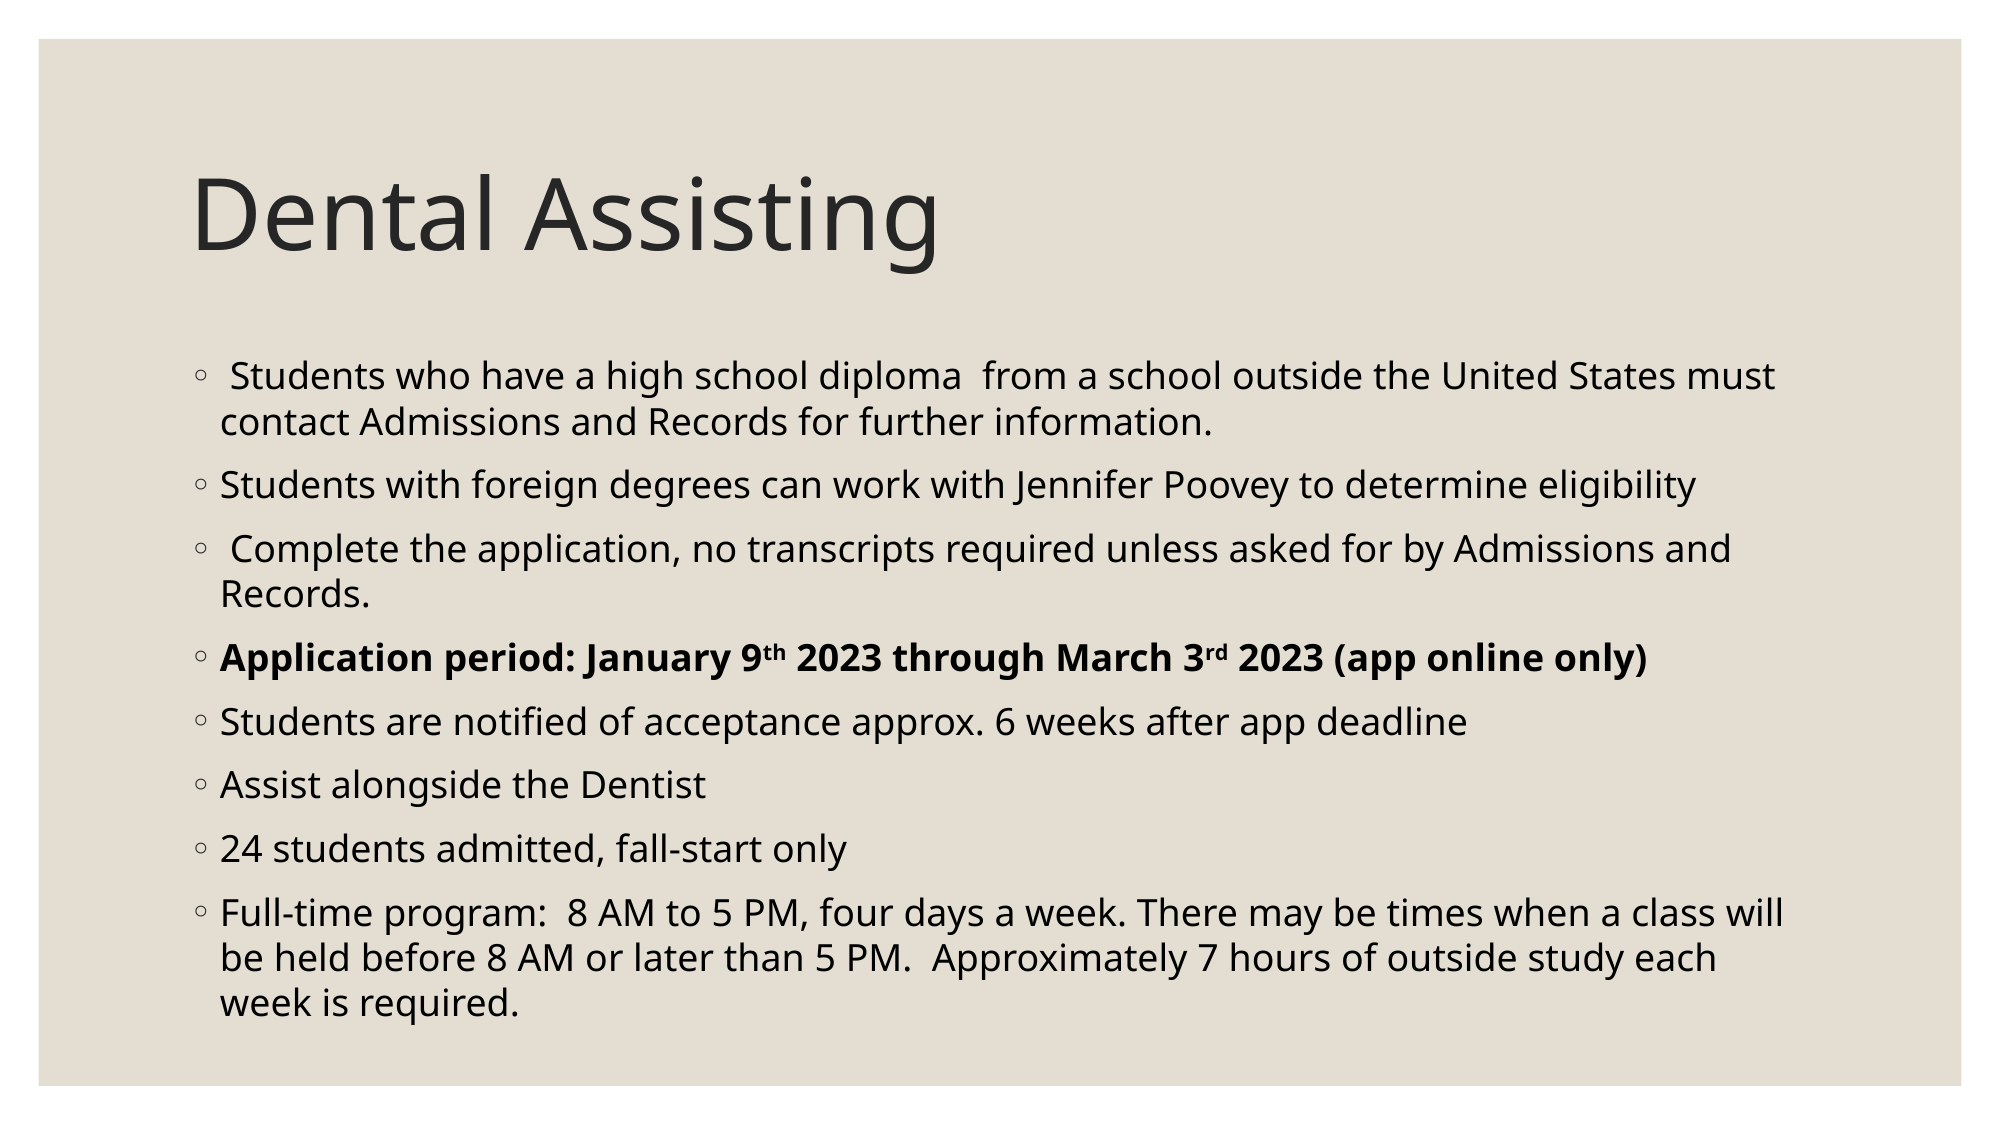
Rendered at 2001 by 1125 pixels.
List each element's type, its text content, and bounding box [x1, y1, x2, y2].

title Dental Assisting [174, 105, 1825, 331]
list Students who have a high school diploma from a school outside the United States must contact Admissions and Records for further information. Students with foreign degrees can work with Jennifer Poovey to determine eligibility Complete the application, no transcripts required unless asked for by Admissions and Records. Application period: January 9th 2023 through March 3rd 2023 (app online only) Students are notified of acceptance approx. 6 weeks after app deadline Assist alongside the Dentist 24 students admitted, fall-start only Full-time program: 8 AM to 5 PM, four days a week. There may be times when a class will be held before 8 AM or later than 5 PM. Approximately 7 hours of outside study each week is required. [174, 345, 1825, 1036]
